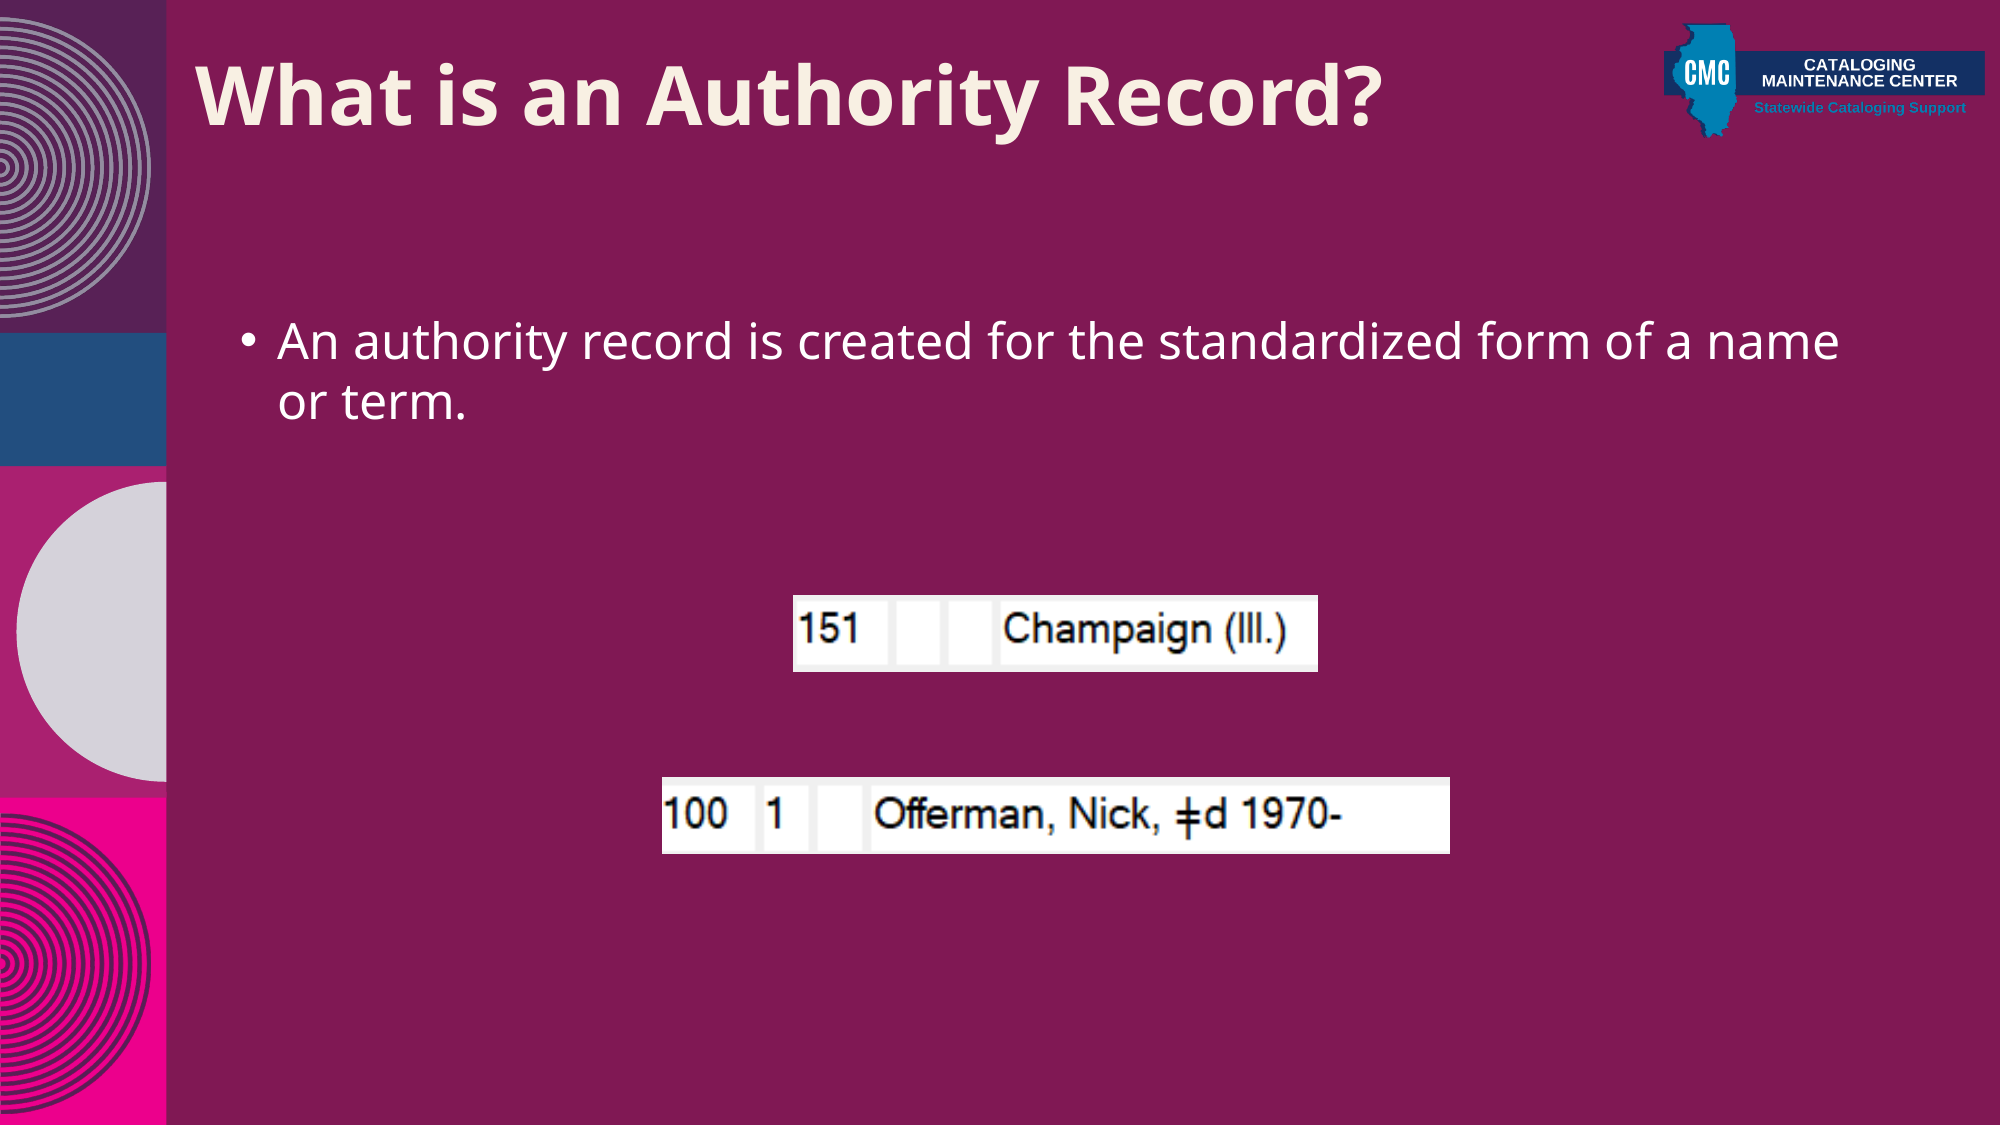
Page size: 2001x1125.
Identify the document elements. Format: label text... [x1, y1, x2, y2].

picture [1664, 21, 1985, 139]
title What is an Authority Record? [180, 47, 1656, 208]
picture [662, 777, 1450, 854]
picture [793, 595, 1318, 672]
picture [1, 18, 151, 318]
text_box An authority record is created for the standardized form of a name or term. [225, 301, 1887, 471]
picture [1, 814, 151, 1114]
